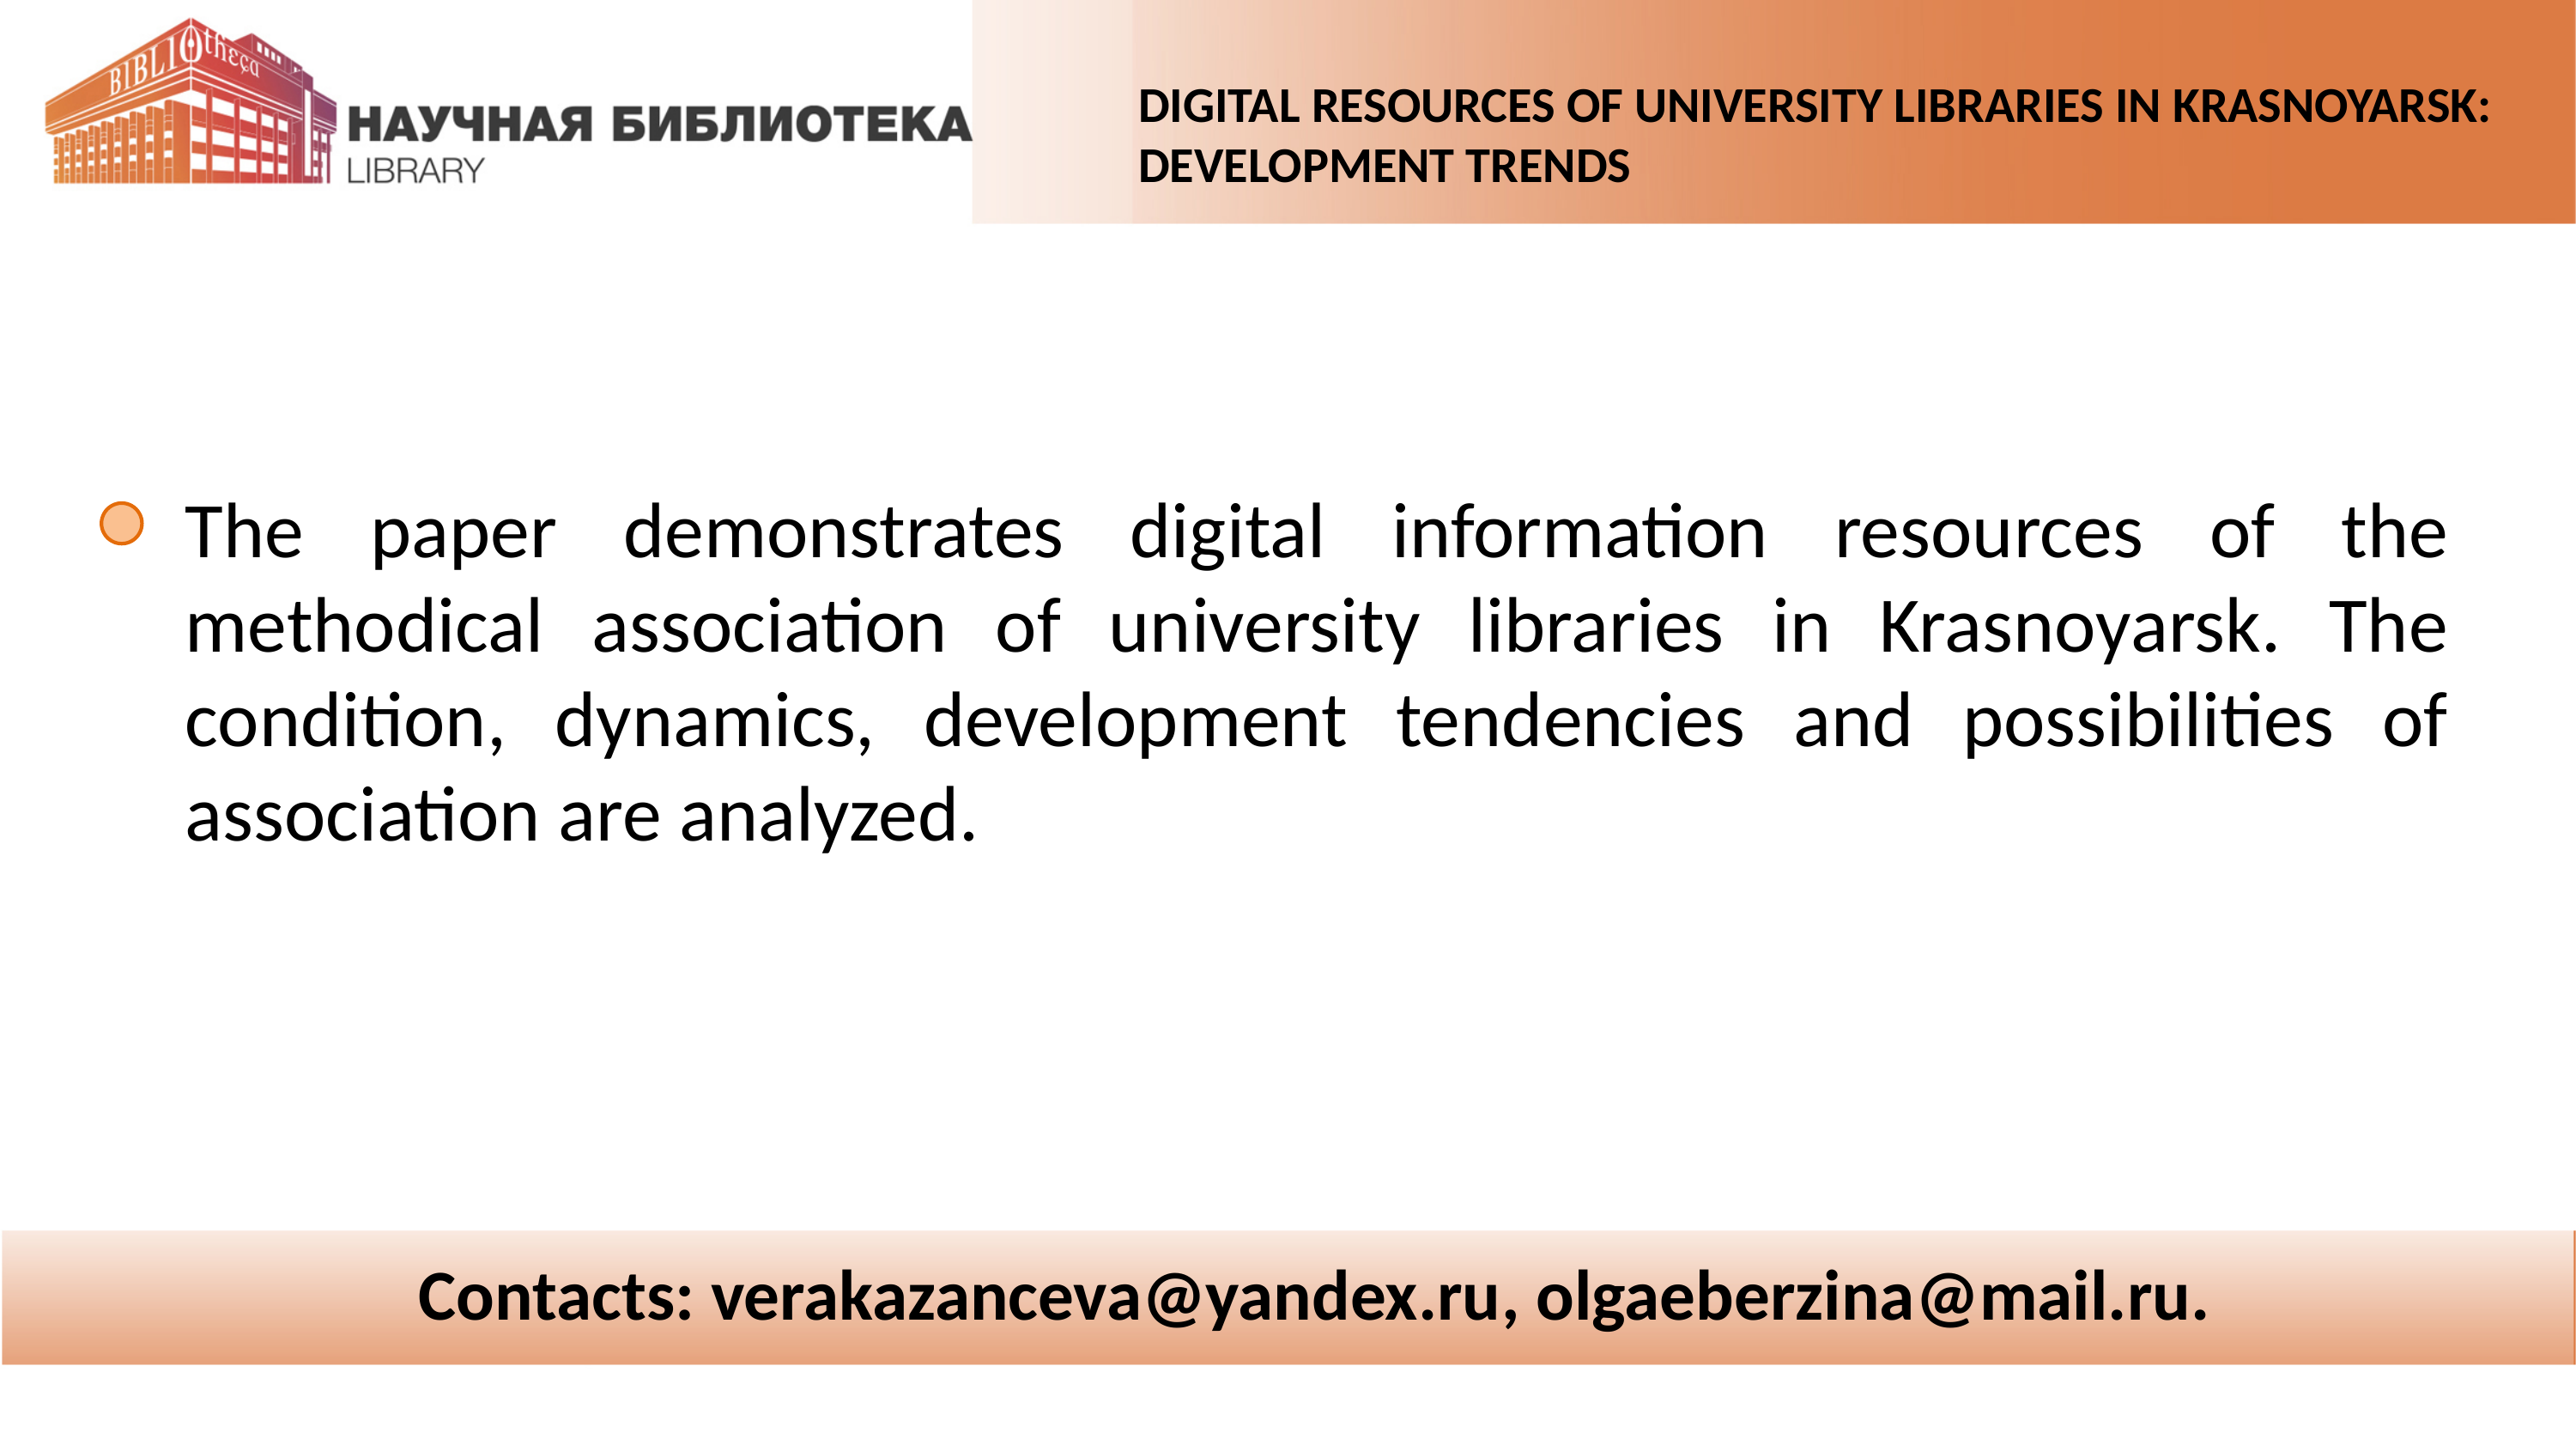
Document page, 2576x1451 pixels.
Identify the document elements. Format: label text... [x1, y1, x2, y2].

picture [0, 0, 2576, 1451]
text_box The paper demonstrates digital information resources of the methodical association of university libraries in Krasnoyarsk. The condition, dynamics, development tendencies and possibilities of association are analyzed. [172, 472, 2464, 864]
text_box DIGITAL RESOURCES OF UNIVERSITY LIBRARIES IN KRASNOYARSK: DEVELOPMENT TRENDS [1125, 65, 2576, 199]
text_box [100, 501, 144, 546]
text_box Сontacts: verakazanceva@yandex.ru, olgaeberzina@mail.ru. [406, 1242, 2240, 1341]
